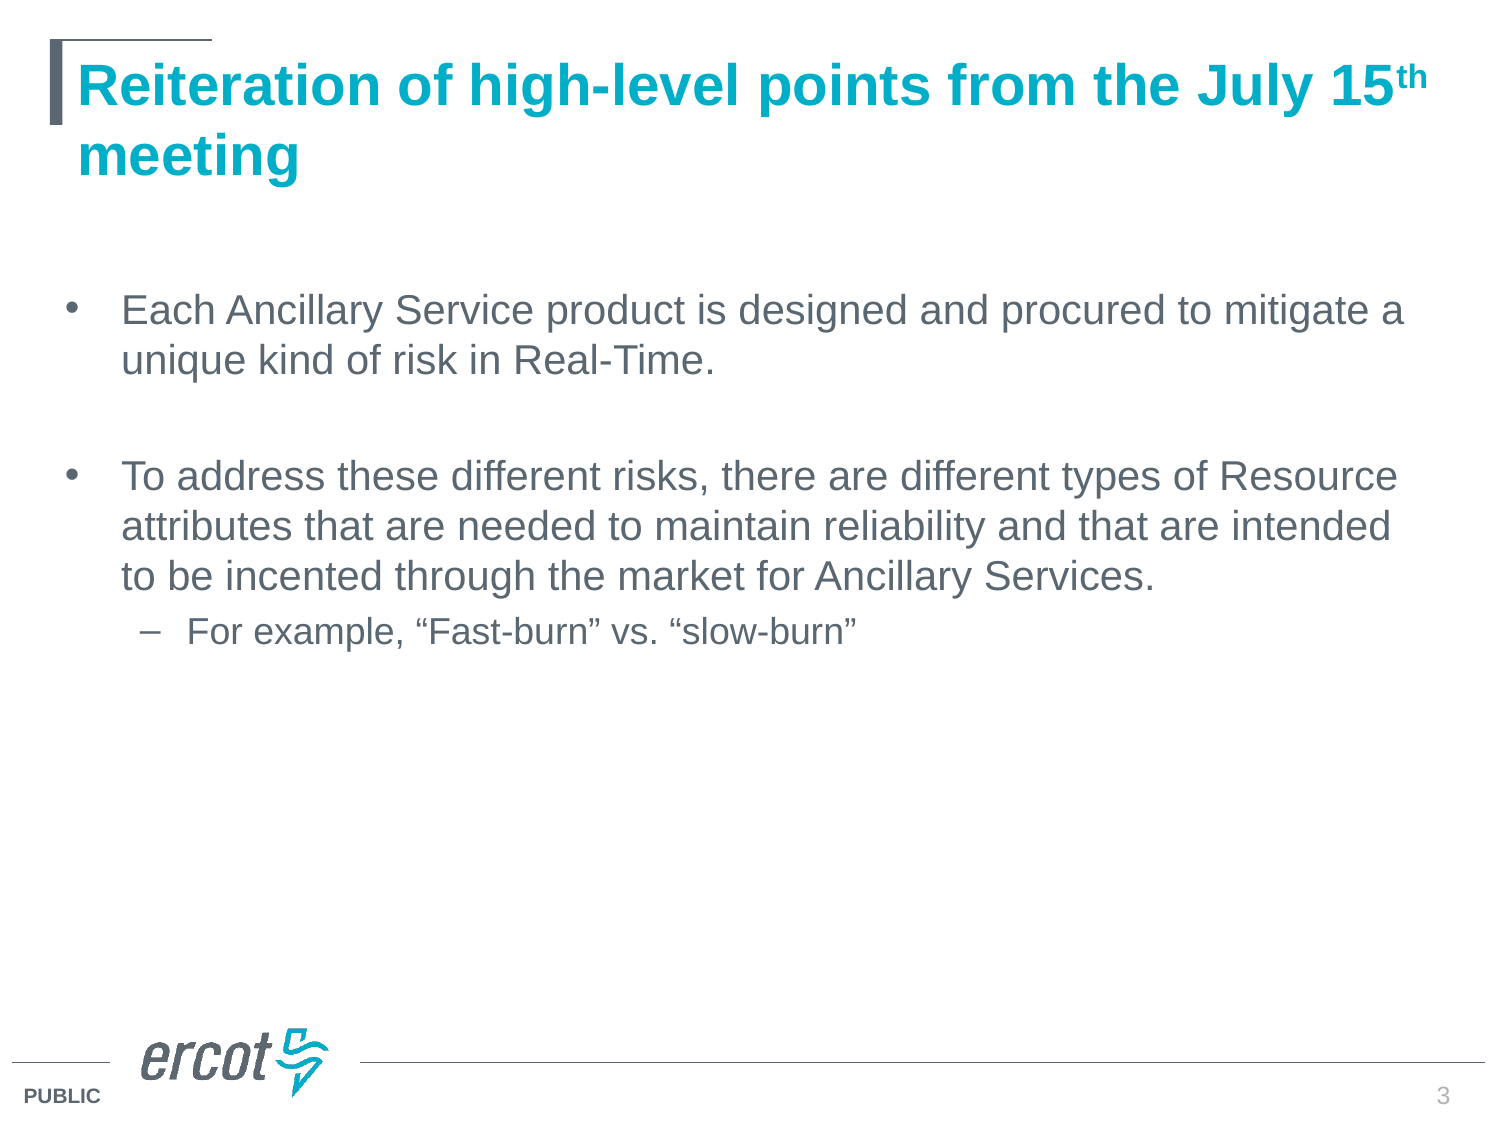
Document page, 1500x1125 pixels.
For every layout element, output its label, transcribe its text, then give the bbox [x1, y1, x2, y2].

list Each Ancillary Service product is designed and procured to mitigate a unique kind of risk in Real-Time. To address these different risks, there are different types of Resource attributes that are needed to maintain reliability and that are intended to be incented through the market for Ancillary Services. For example, “Fast-burn” vs. “slow-burn” [50, 275, 1450, 992]
slide_number 3 [1400, 1076, 1488, 1113]
picture [137, 1024, 332, 1100]
title Reiteration of high-level points from the July 15th meeting [62, 39, 1450, 125]
